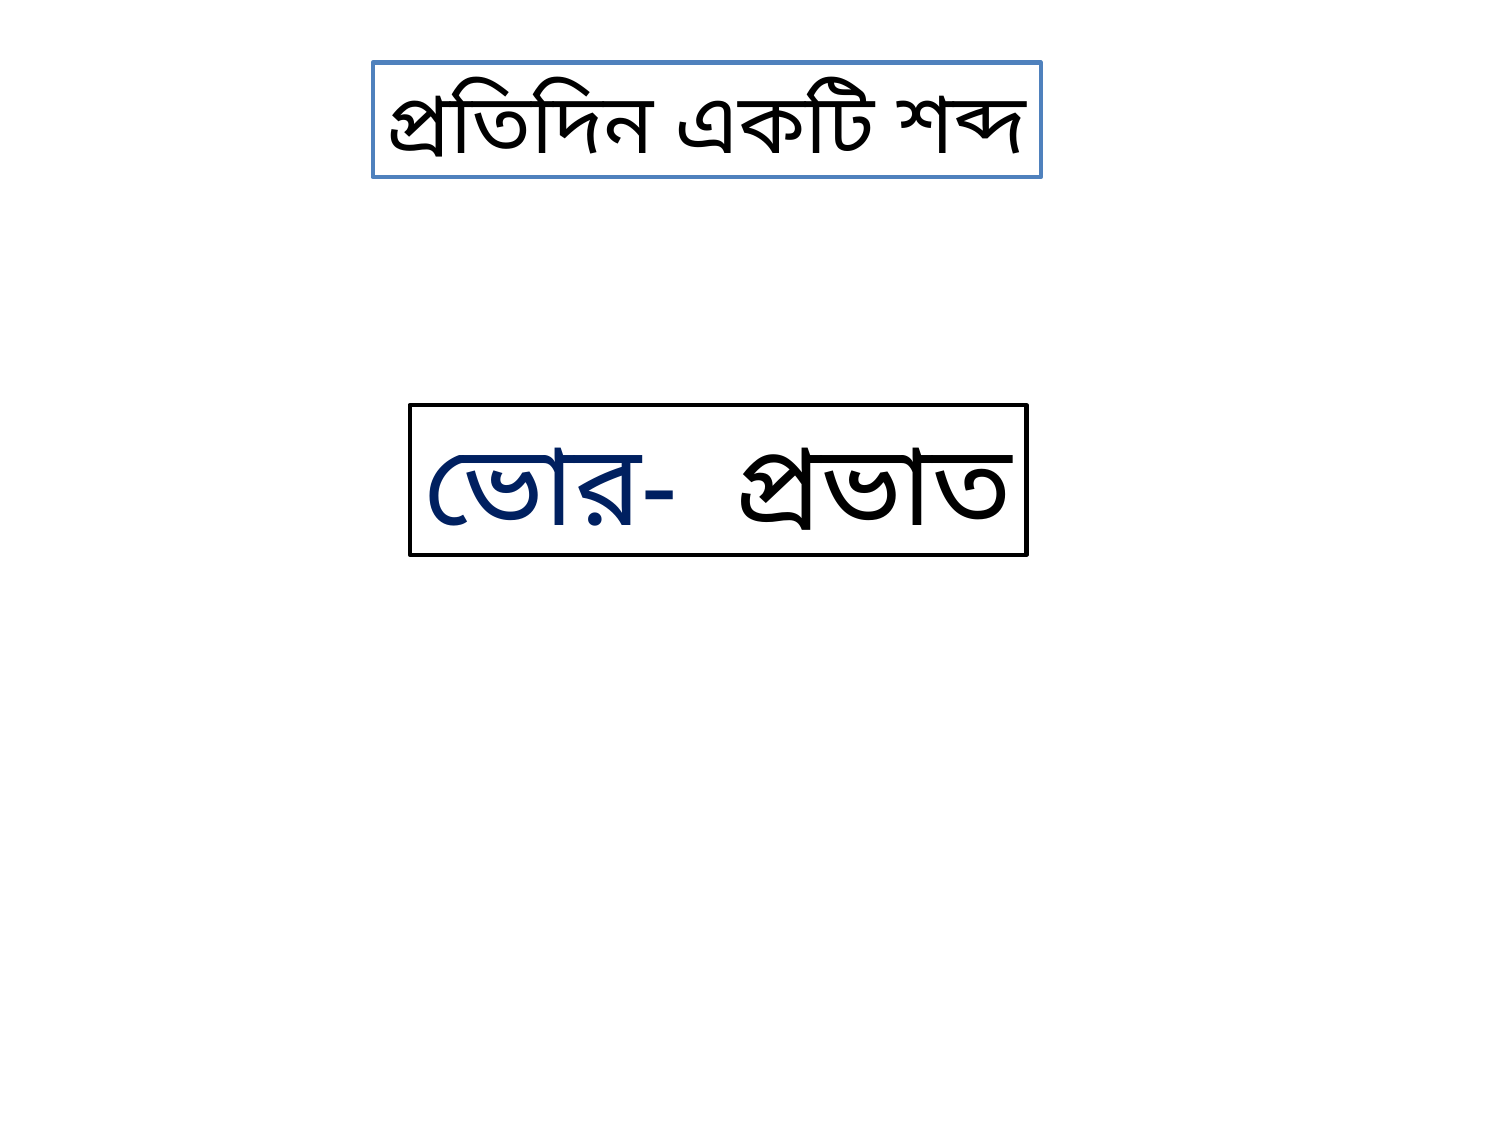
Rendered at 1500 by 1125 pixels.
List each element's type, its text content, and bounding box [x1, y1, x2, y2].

text_box ভোর- প্রভাত [408, 403, 1028, 557]
text_box প্রতিদিন একটি শব্দ [371, 60, 1043, 179]
